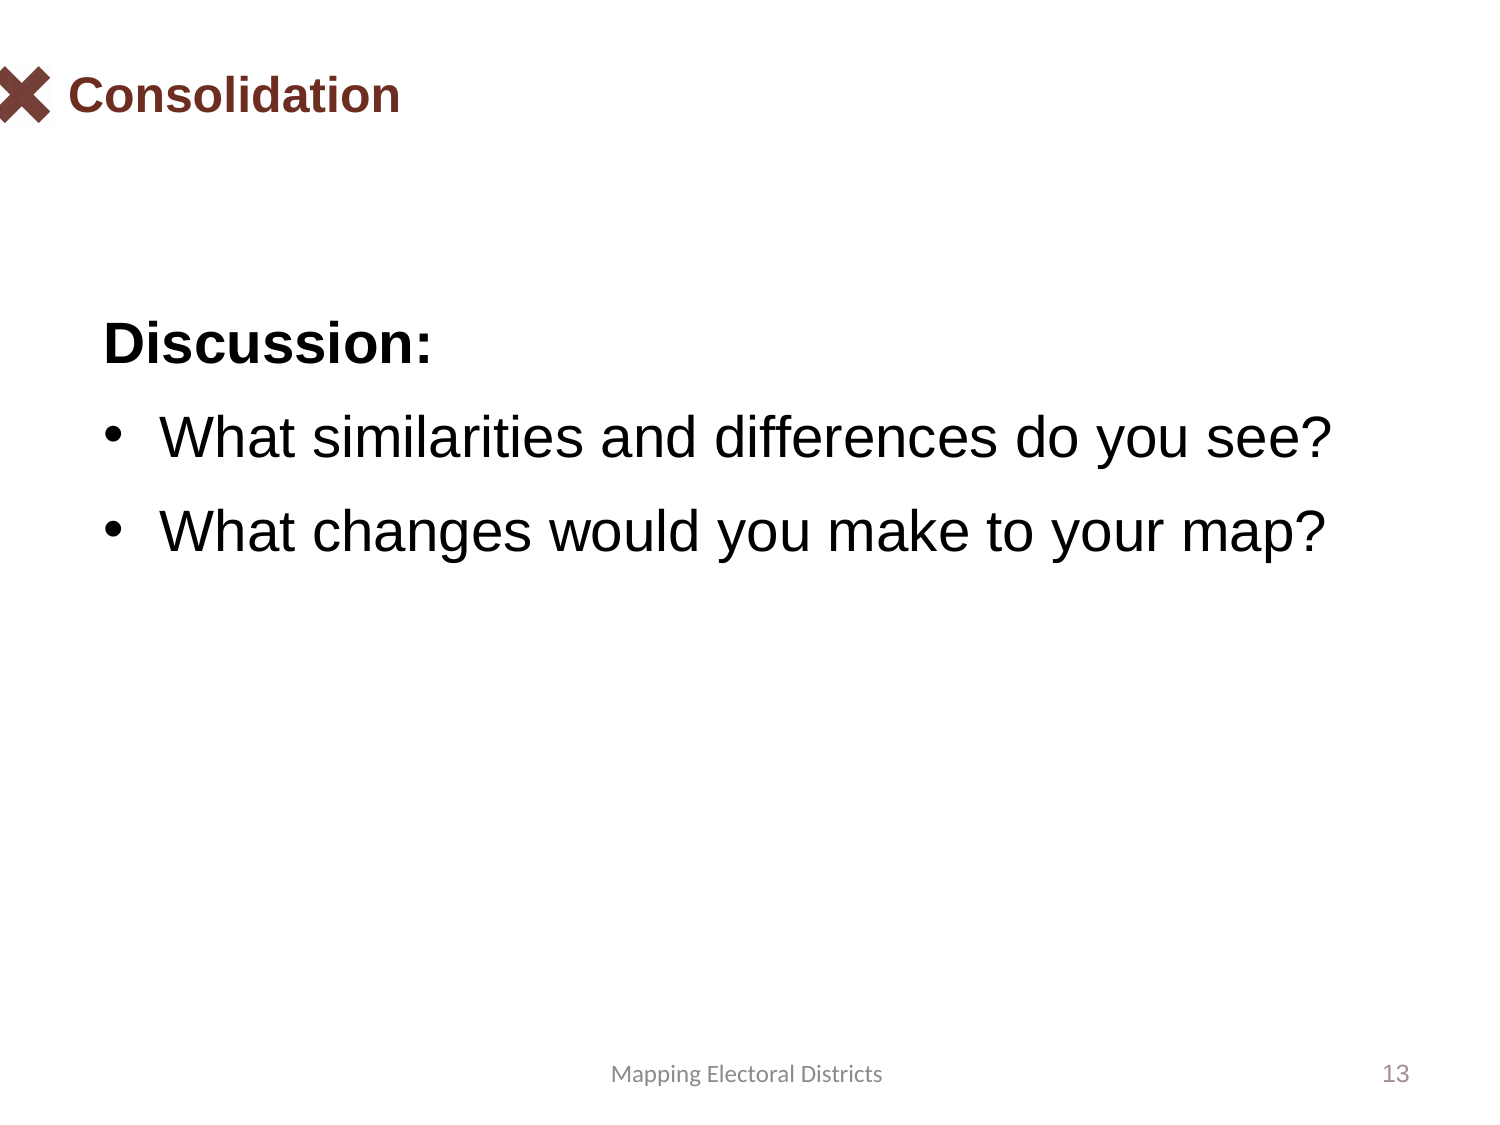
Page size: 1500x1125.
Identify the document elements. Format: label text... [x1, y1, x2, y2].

picture [0, 63, 53, 126]
list Discussion: What similarities and differences do you see? What changes would you make to your map? [88, 297, 1425, 1005]
title Consolidation [53, 54, 1425, 233]
slide_number 13 [1074, 1042, 1425, 1103]
footer Mapping Electoral Districts [512, 1042, 988, 1103]
